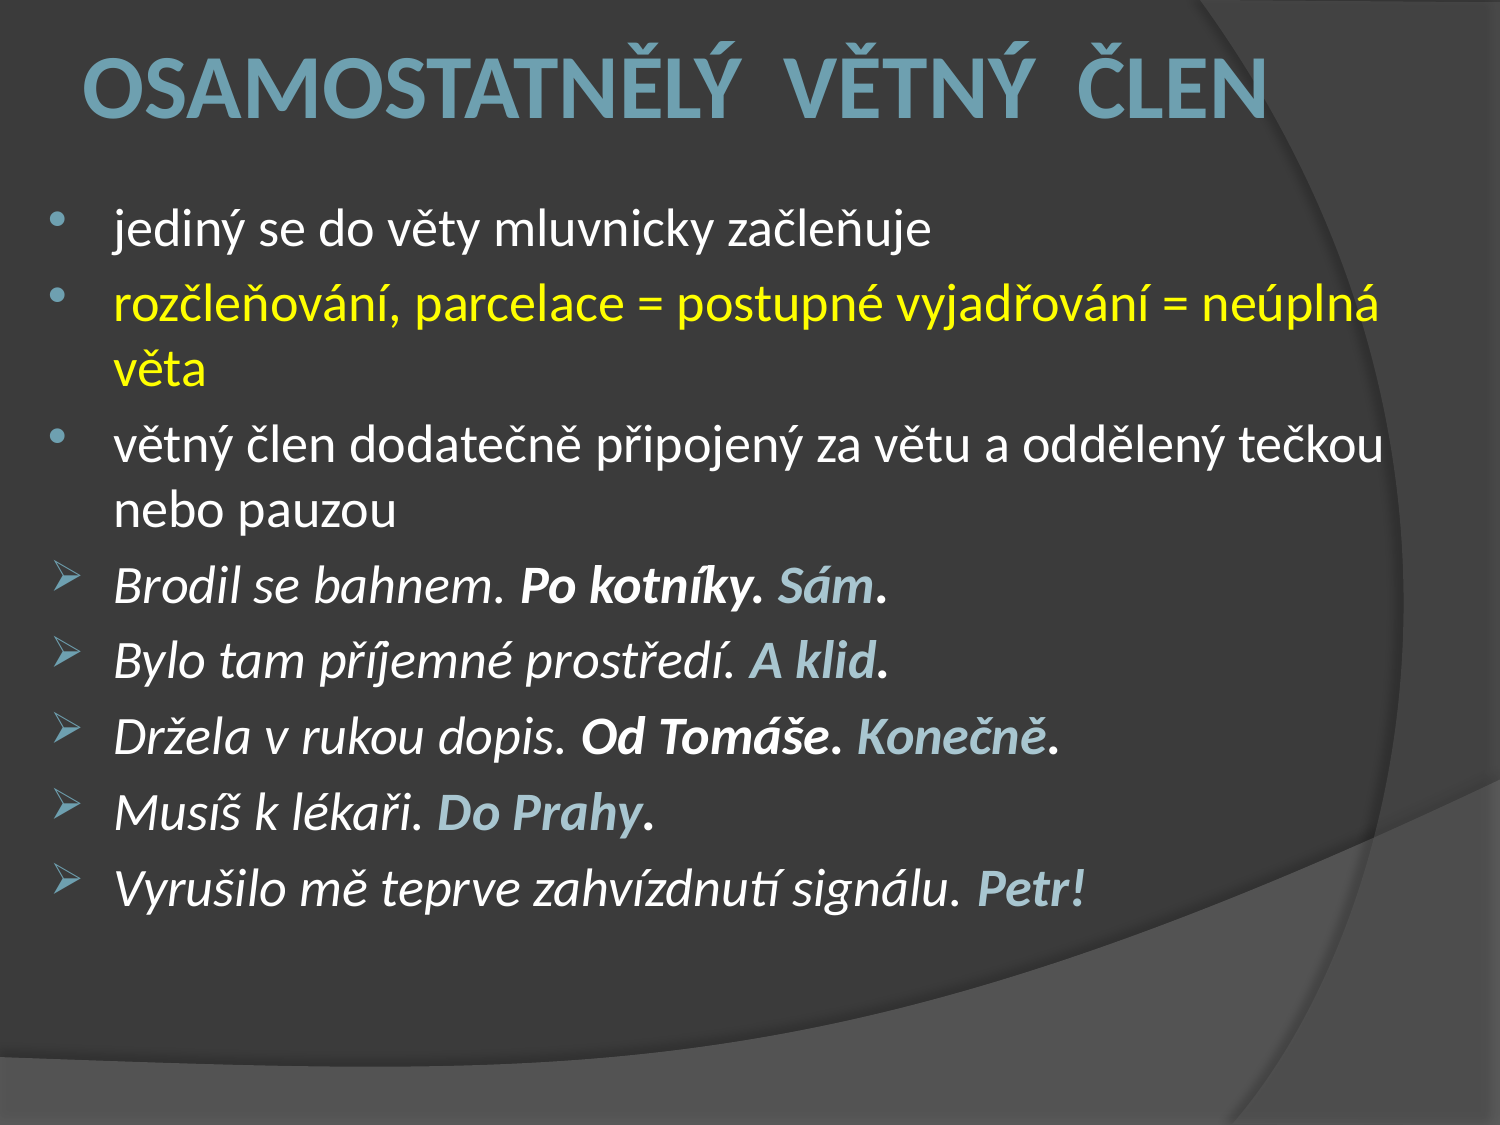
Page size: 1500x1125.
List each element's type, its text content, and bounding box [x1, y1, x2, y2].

title Osamostatnělý větný člen [75, 42, 1500, 231]
list jediný se do věty mluvnicky začleňuje rozčleňování, parcelace = postupné vyjadřování = neúplná věta větný člen dodatečně připojený za větu a oddělený tečkou nebo pauzou Brodil se bahnem. Po kotníky. Sám. Bylo tam příjemné prostředí. A klid. Držela v rukou dopis. Od Tomáše. Konečně. Musíš k lékaři. Do Prahy. Vyrušilo mě teprve zahvízdnutí signálu. Petr! [29, 184, 1471, 927]
